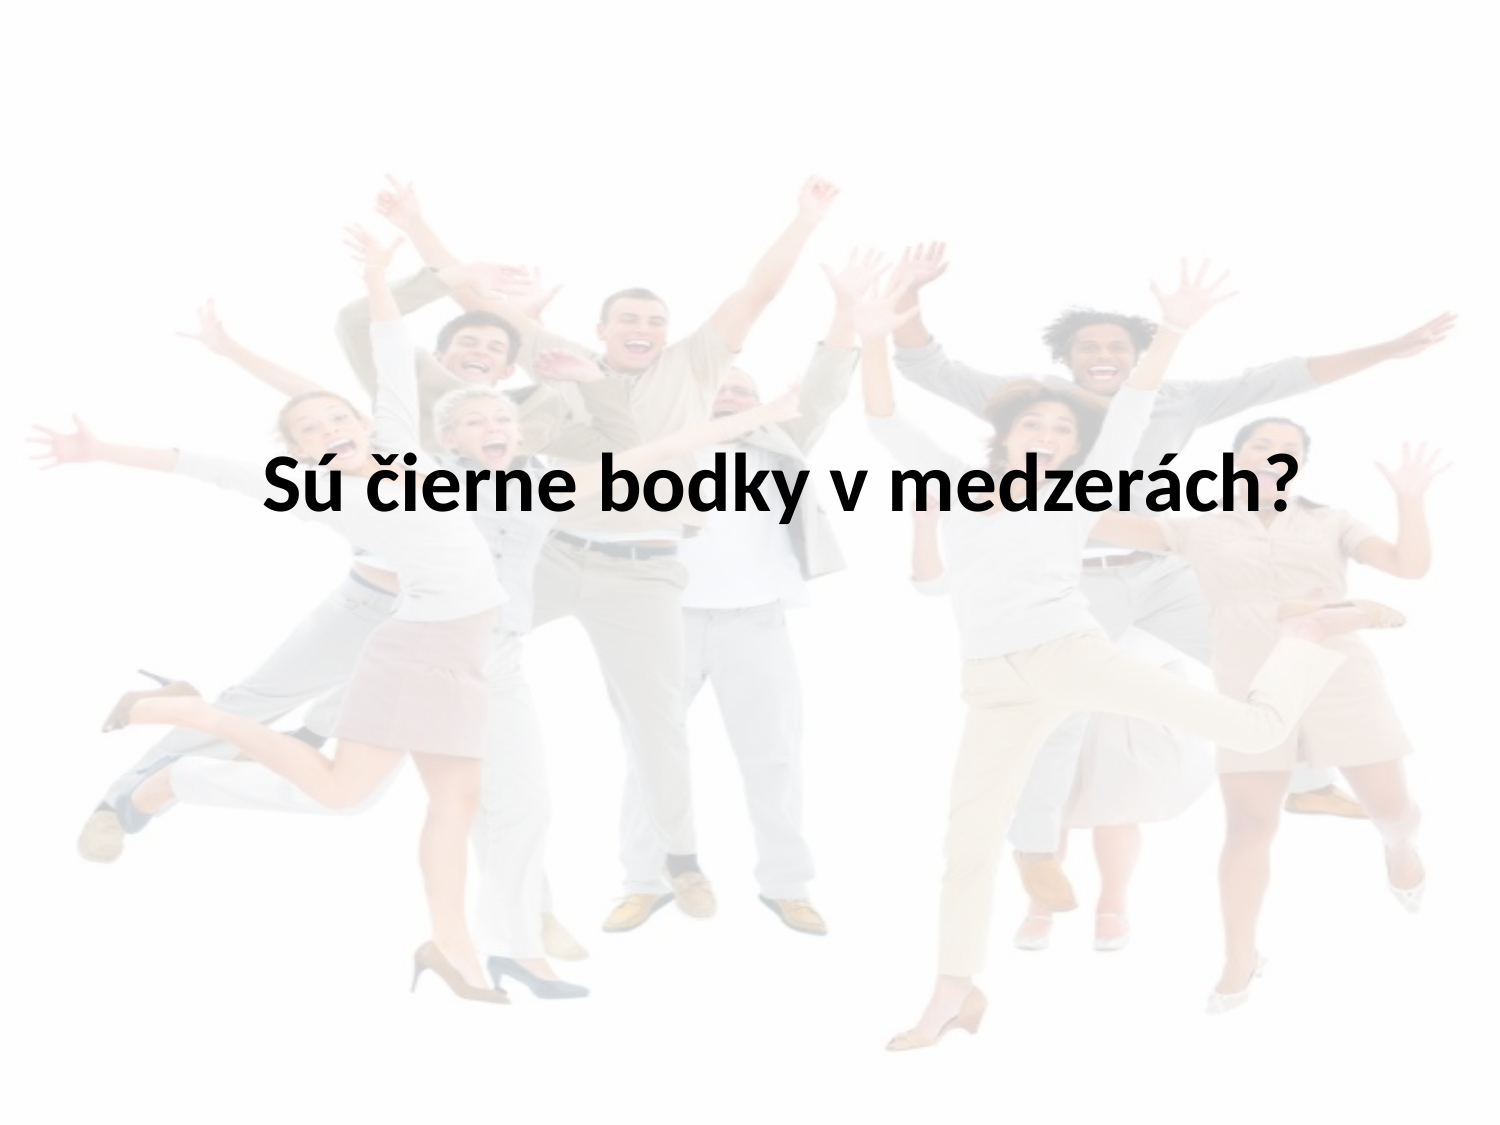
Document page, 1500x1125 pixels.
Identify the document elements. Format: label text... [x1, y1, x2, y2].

text_box Sú čierne bodky v medzerách? [247, 420, 1319, 536]
